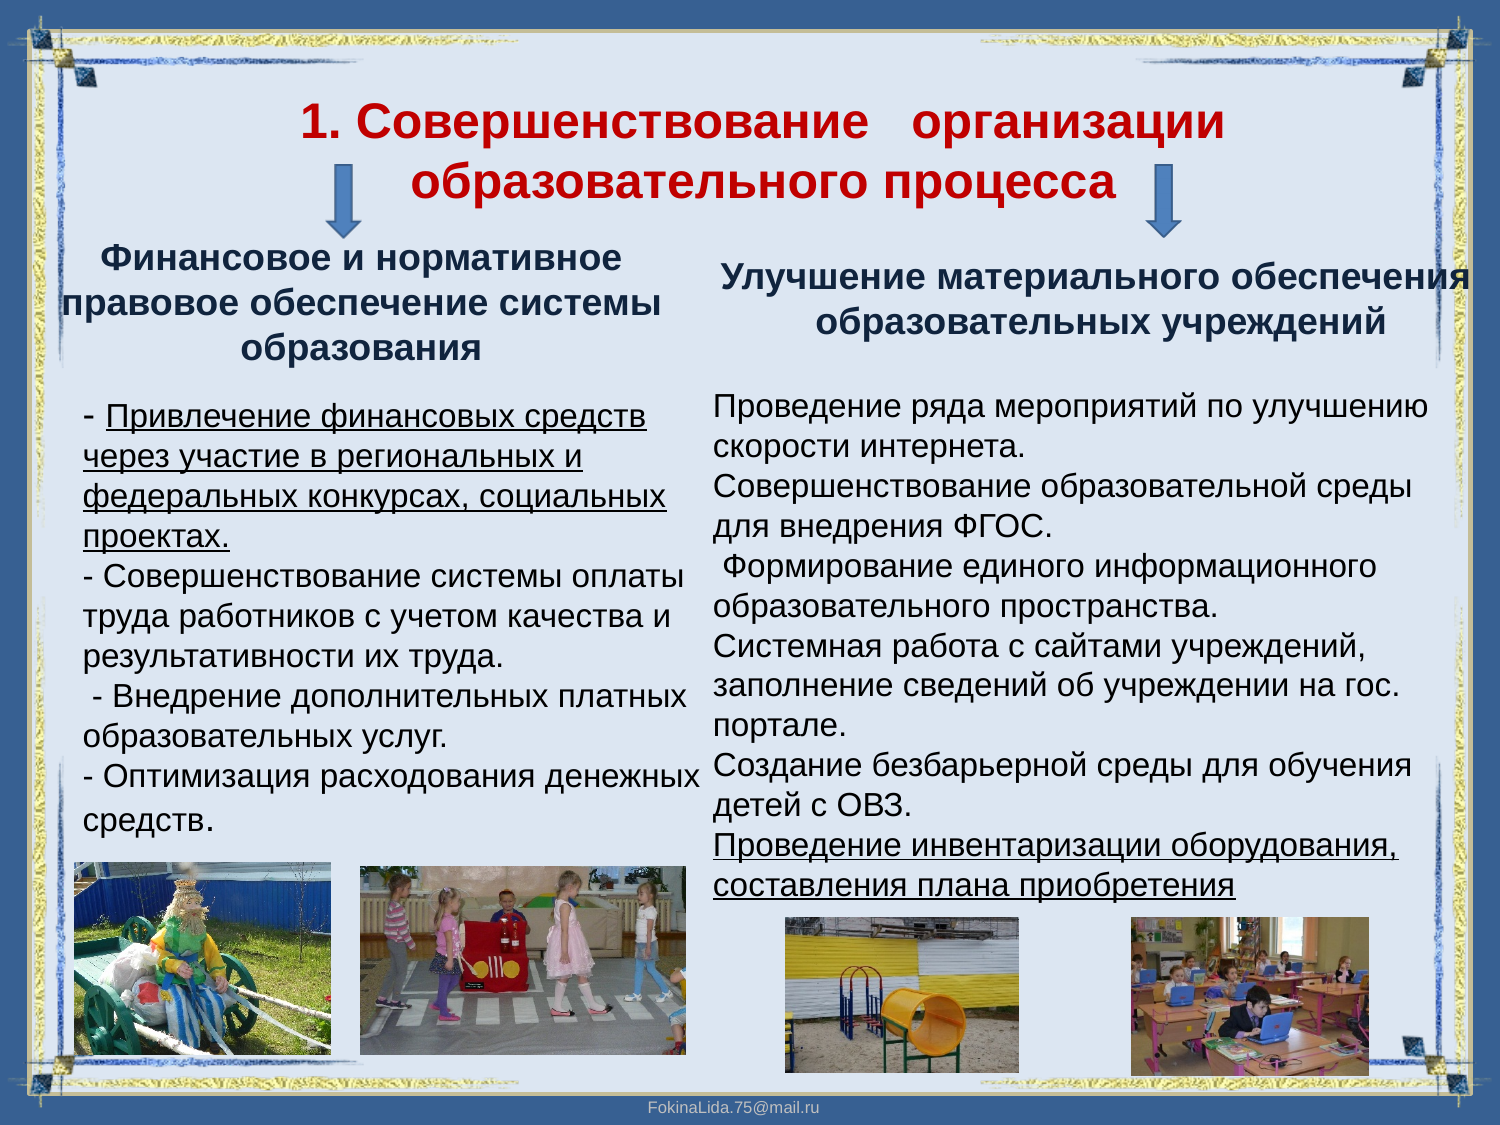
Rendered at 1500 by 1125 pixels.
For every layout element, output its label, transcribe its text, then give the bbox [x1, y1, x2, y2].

picture [1449, 395, 1500, 547]
text_box 1. Совершенствование организации образовательного процесса [107, 81, 1419, 244]
picture [785, 578, 1500, 1125]
text_box Улучшение материального обеспечения образовательных учреждений [698, 244, 1500, 395]
picture [0, 578, 686, 1125]
text_box Финансовое и нормативное правовое обеспечение системы образования [10, 225, 713, 376]
picture [953, 0, 1500, 244]
picture [0, 0, 547, 547]
text_box Проведение ряда мероприятий по улучшению скорости интернета. Совершенствование образовательной среды для внедрения ФГОС. Формирование единого информационного образовательного пространства. Системная работа с сайтами учреждений, заполнение сведений об учреждении на гос. портале. Создание безбарьерной среды для обучения детей с ОВЗ. Проведение инвентаризации оборудования, составления плана приобретения [698, 376, 1449, 911]
text_box - Привлечение финансовых средств через участие в региональных и федеральных конкурсах, социальных проектах. - Совершенствование системы оплаты труда работников с учетом качества и результативности их труда. - Внедрение дополнительных платных образовательных услуг. - Оптимизация расходования денежных средств. [67, 382, 698, 847]
picture [325, 164, 362, 239]
picture [1145, 164, 1183, 238]
